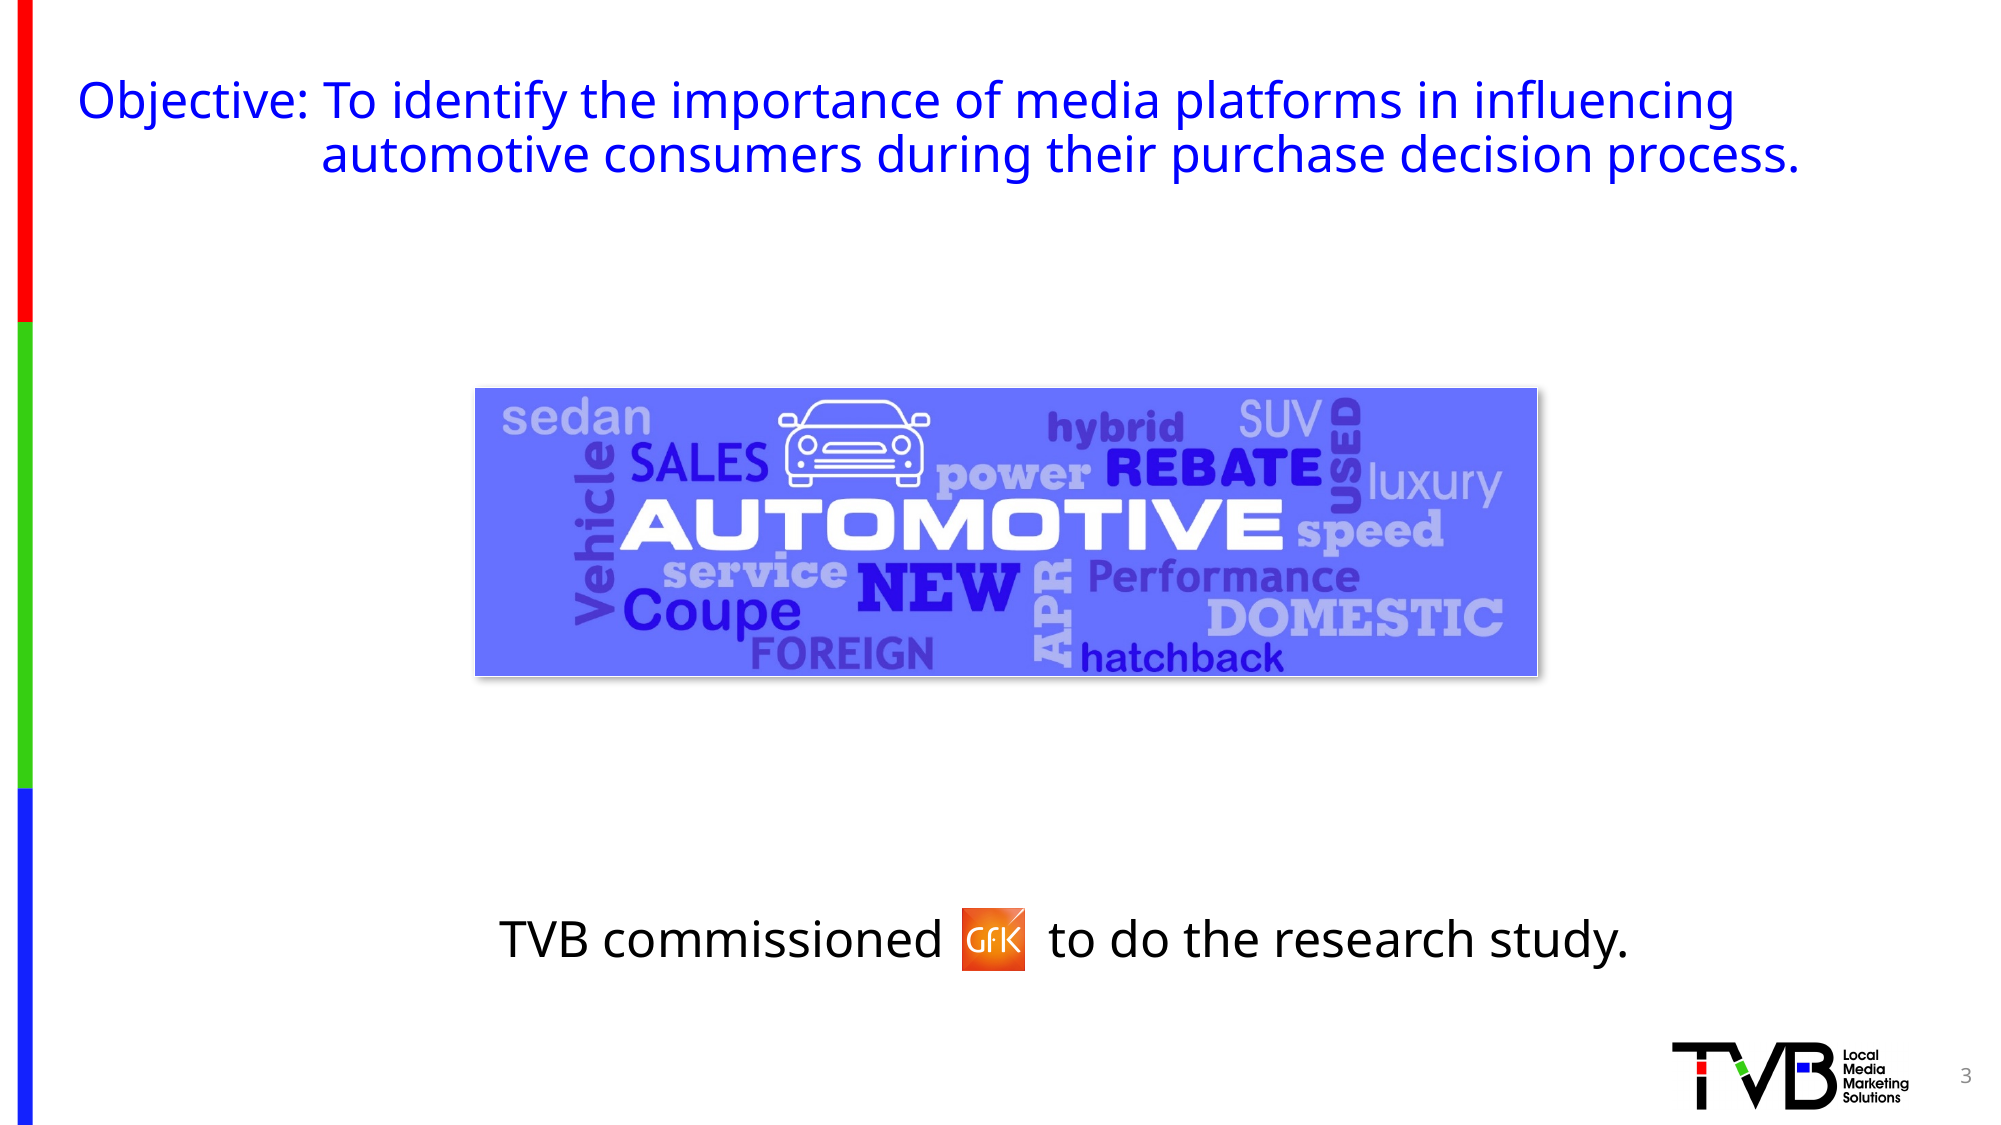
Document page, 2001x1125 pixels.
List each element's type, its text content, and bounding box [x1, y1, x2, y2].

picture [1672, 1042, 1909, 1110]
picture [474, 387, 1538, 677]
slide_number 3 [1824, 1046, 1988, 1107]
picture [962, 907, 1026, 971]
title Objective: To identify the importance of media platforms in influencing automotive consumers during their purchase decision process. [62, 67, 1925, 174]
text_box TVB commissioned to do the research study. [484, 899, 1646, 975]
